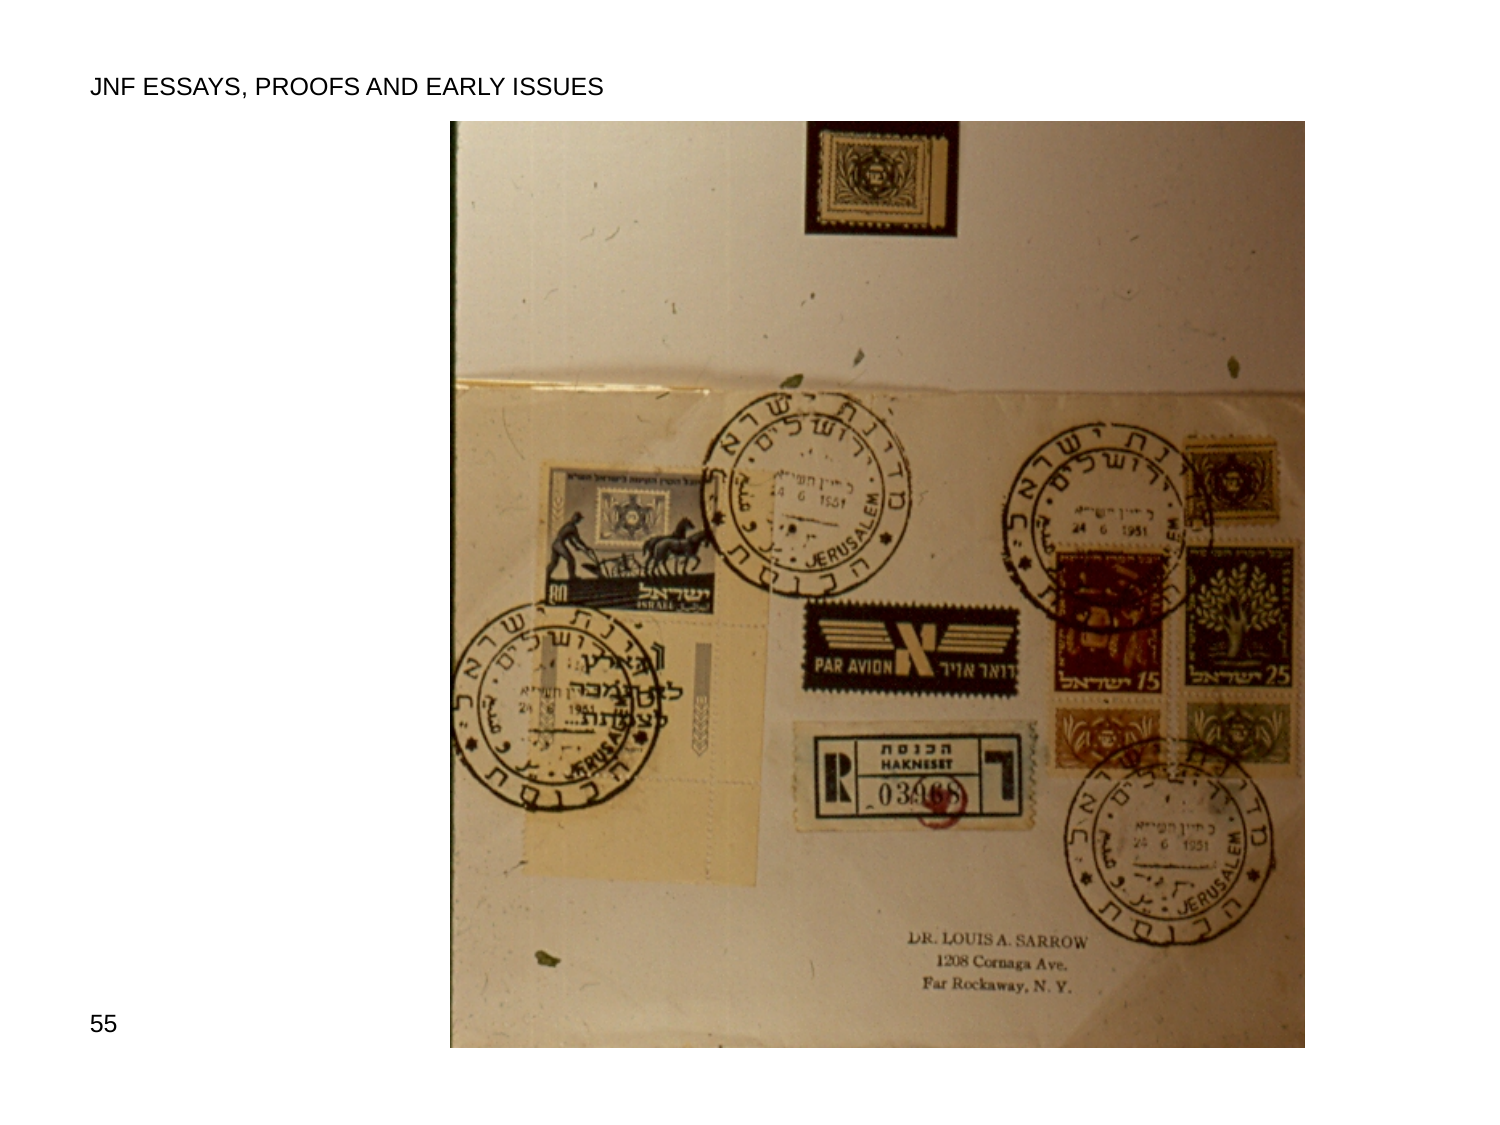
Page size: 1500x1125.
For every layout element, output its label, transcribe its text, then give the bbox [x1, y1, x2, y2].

picture [449, 121, 1306, 1048]
title JNF ESSAYS, PROOFS AND EARLY ISSUES [75, 45, 1425, 125]
text_box 55 [74, 999, 138, 1045]
